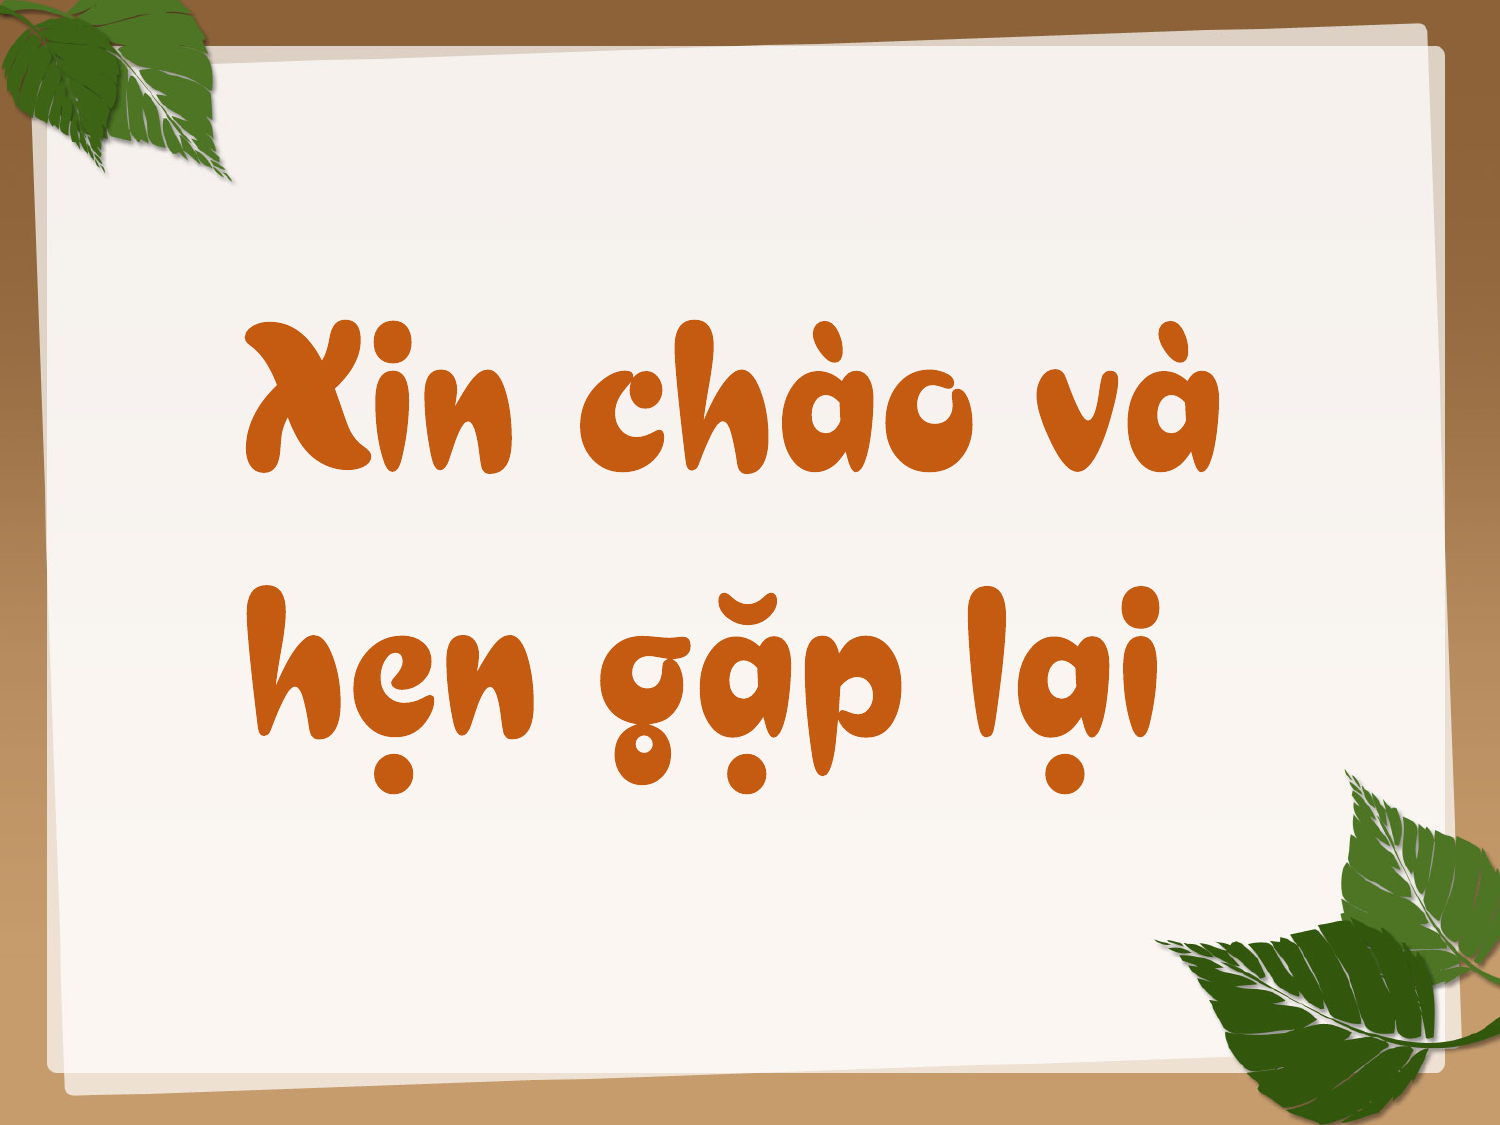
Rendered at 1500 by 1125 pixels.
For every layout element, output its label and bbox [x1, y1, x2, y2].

text_box [599, 634, 692, 787]
text_box [803, 634, 903, 778]
picture [0, 0, 1500, 1125]
text_box [245, 584, 342, 741]
text_box [1016, 635, 1111, 739]
text_box [1035, 368, 1120, 473]
text_box [372, 319, 413, 365]
text_box [884, 368, 974, 474]
text_box [374, 369, 411, 473]
text_box [811, 319, 844, 364]
text_box [373, 752, 415, 796]
text_box [1122, 635, 1158, 739]
text_box [352, 634, 436, 739]
text_box [726, 752, 768, 796]
text_box [1120, 585, 1161, 630]
text_box [698, 635, 793, 739]
text_box [423, 368, 513, 475]
text_box [579, 369, 666, 474]
text_box [1126, 369, 1221, 474]
text_box [673, 318, 770, 476]
text_box [445, 633, 535, 741]
text_box [717, 591, 779, 627]
text_box [1044, 752, 1086, 796]
text_box [243, 318, 373, 474]
text_box [1157, 319, 1190, 364]
text_box [966, 584, 1008, 739]
text_box [780, 369, 875, 474]
